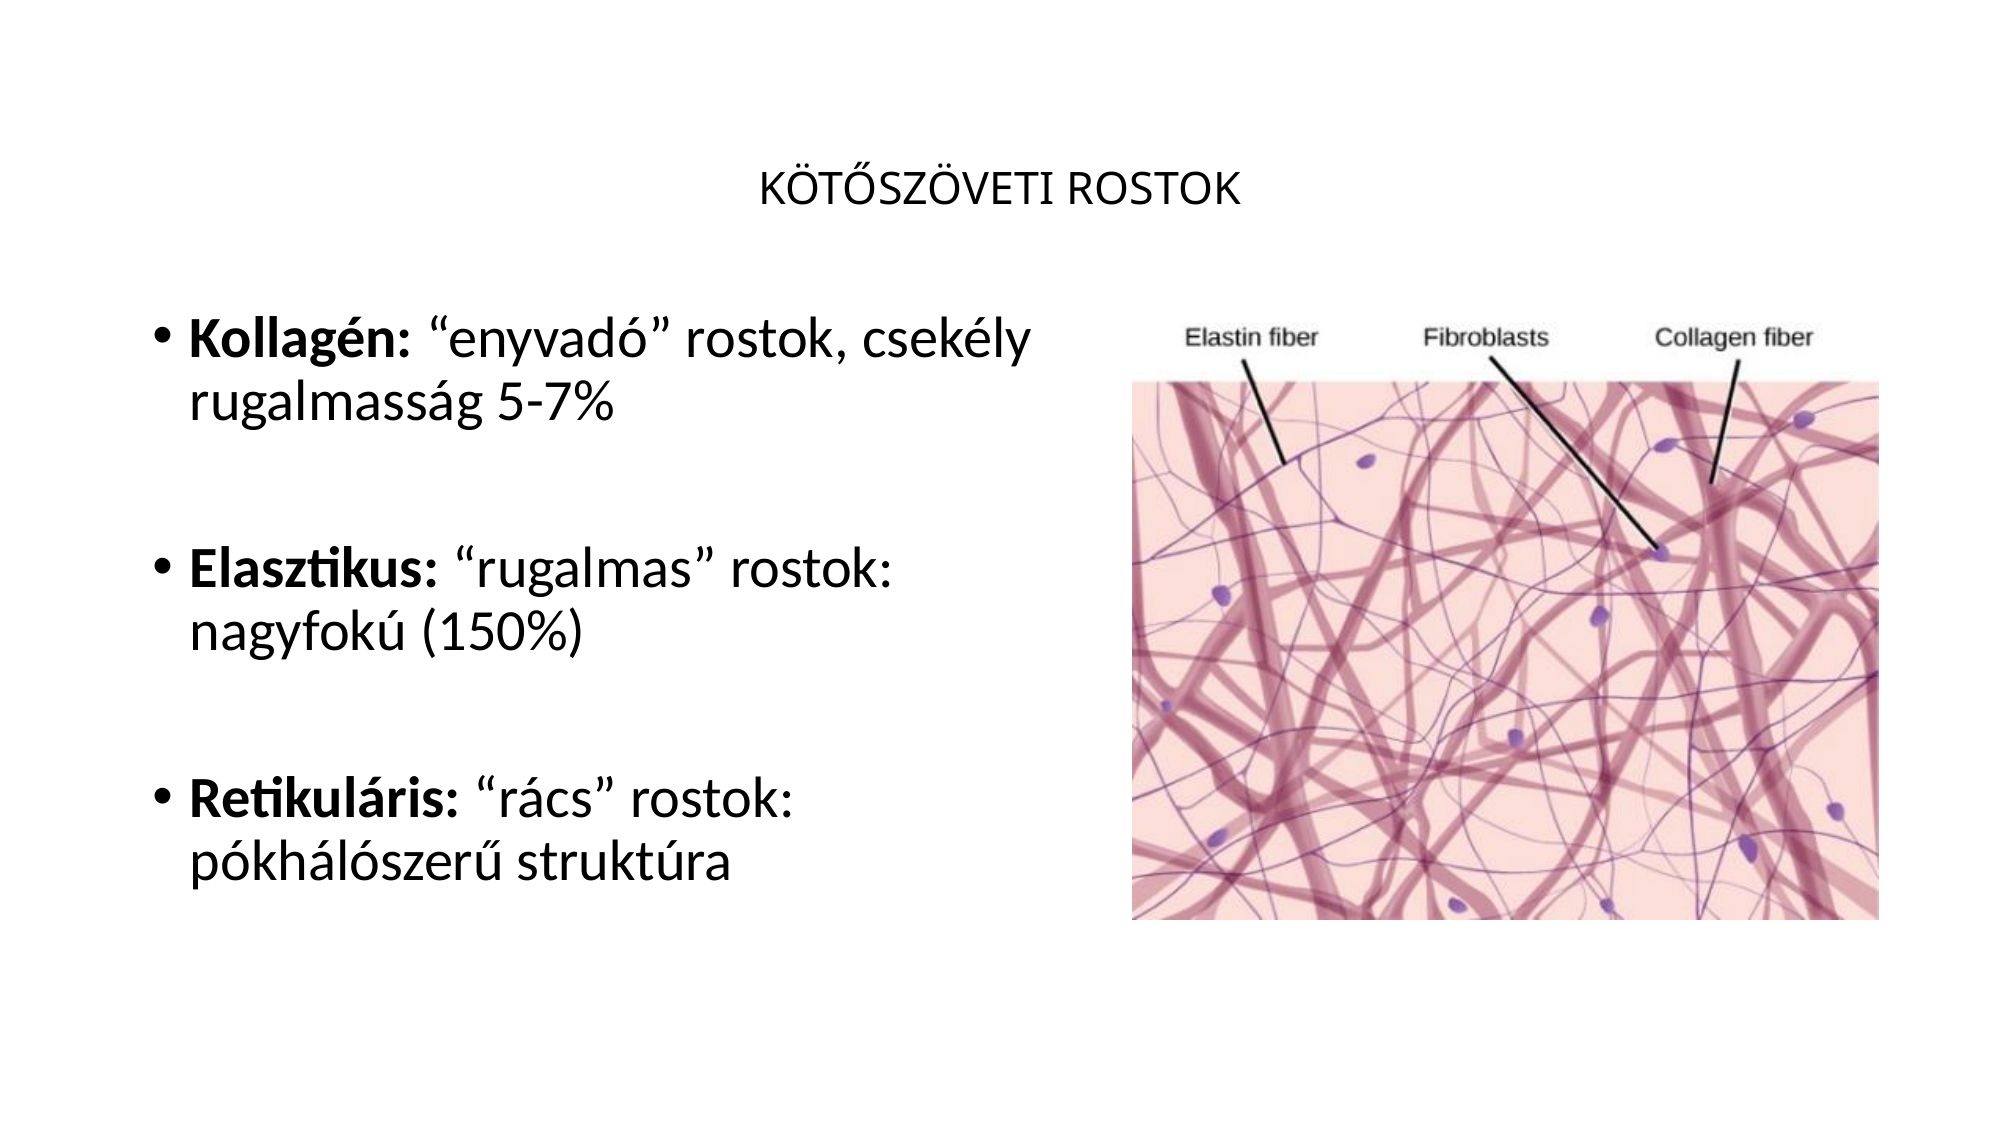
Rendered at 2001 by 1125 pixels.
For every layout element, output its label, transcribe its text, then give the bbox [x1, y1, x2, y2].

picture [1132, 322, 1879, 920]
list Kollagén: “enyvadó” rostok, csekély rugalmasság 5-7% Elasztikus: “rugalmas” rostok: nagyfokú (150%) Retikuláris: “rács” rostok: pókhálószerű struktúra [137, 299, 1133, 1063]
title KÖTŐSZÖVETI ROSTOK [137, 59, 1863, 278]
